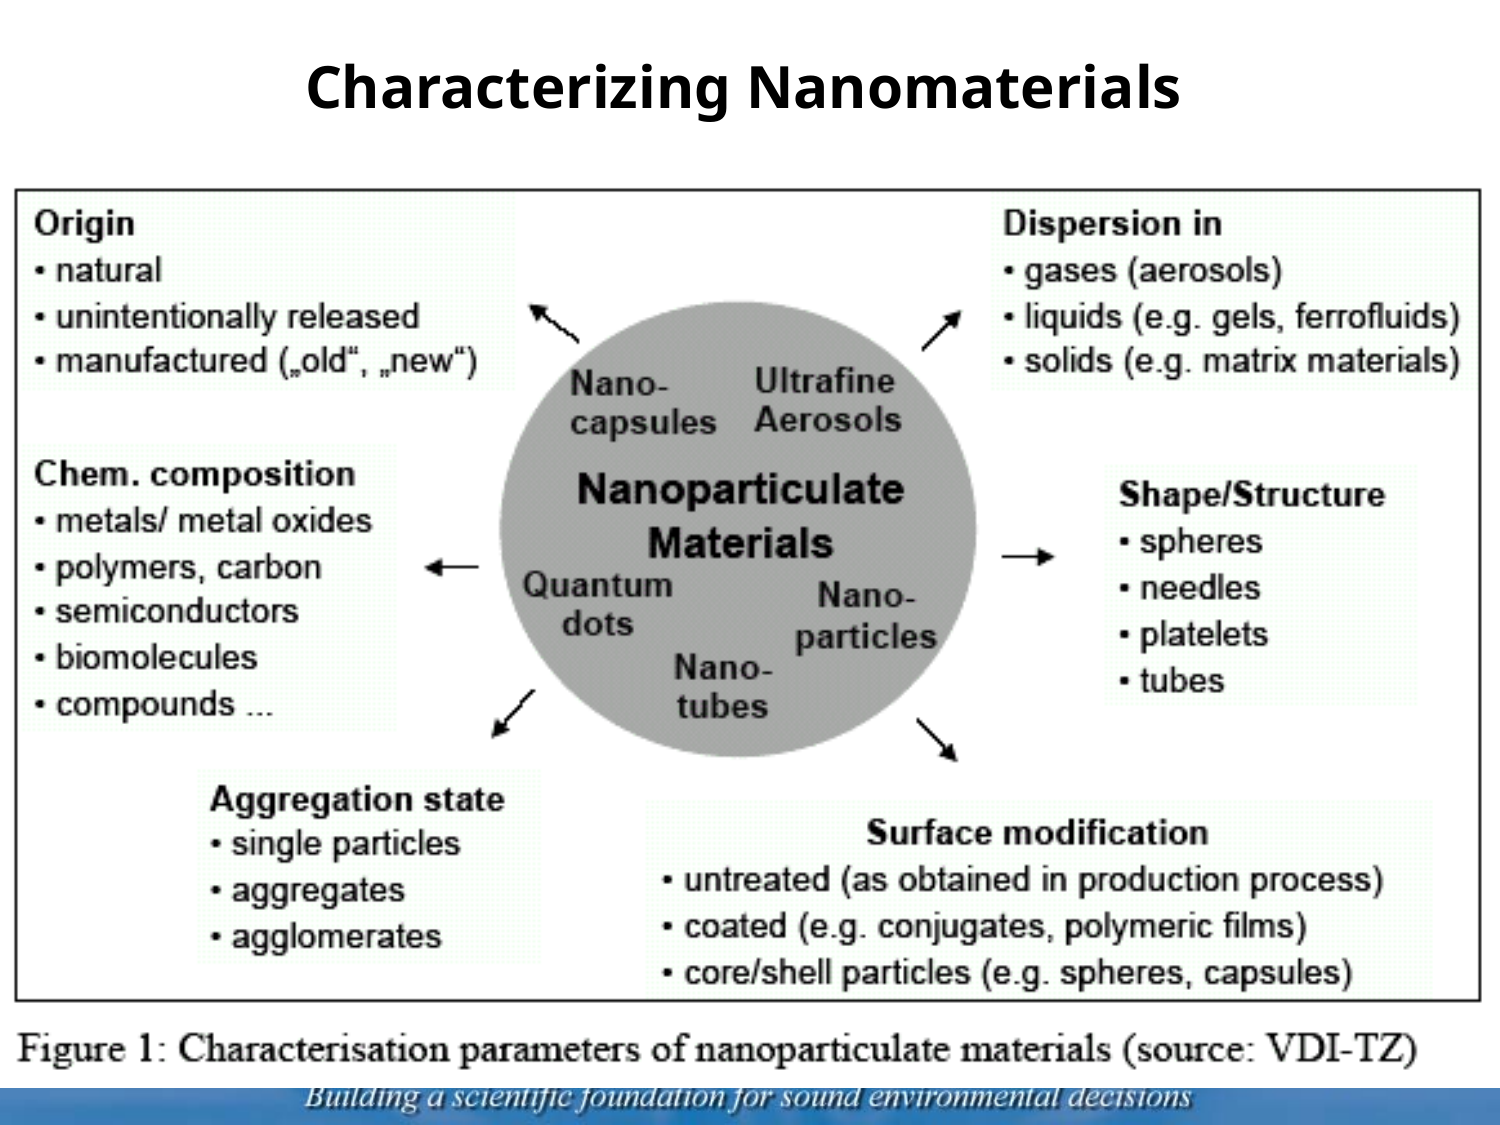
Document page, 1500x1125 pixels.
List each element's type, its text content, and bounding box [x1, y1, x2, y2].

text_box Characterizing Nanomaterials [290, 42, 1197, 128]
picture [0, 0, 1500, 1125]
